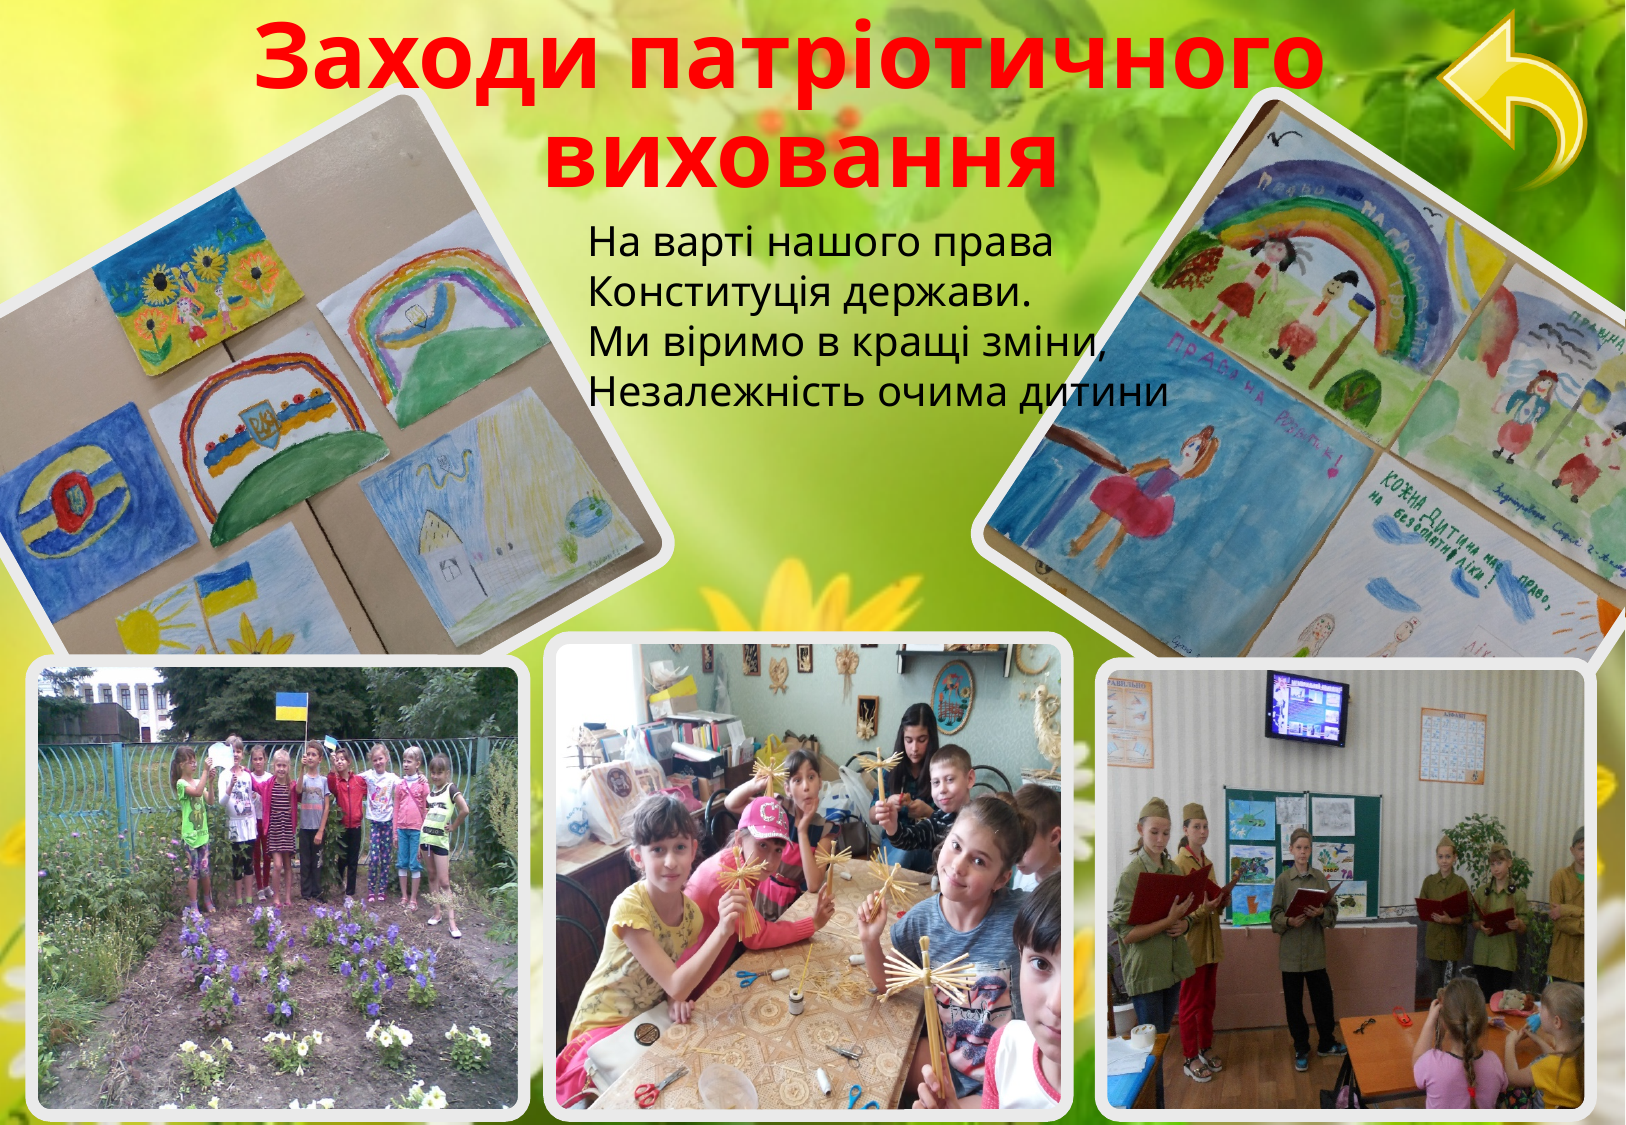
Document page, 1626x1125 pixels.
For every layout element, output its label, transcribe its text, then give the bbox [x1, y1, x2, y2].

text_box На варті нашого права Конституція держави. Ми віримо в кращі зміни, Незалежність очима дитини [582, 207, 1069, 422]
title Заходи патріотичного виховання [101, 0, 1413, 207]
picture [0, 0, 1626, 1125]
